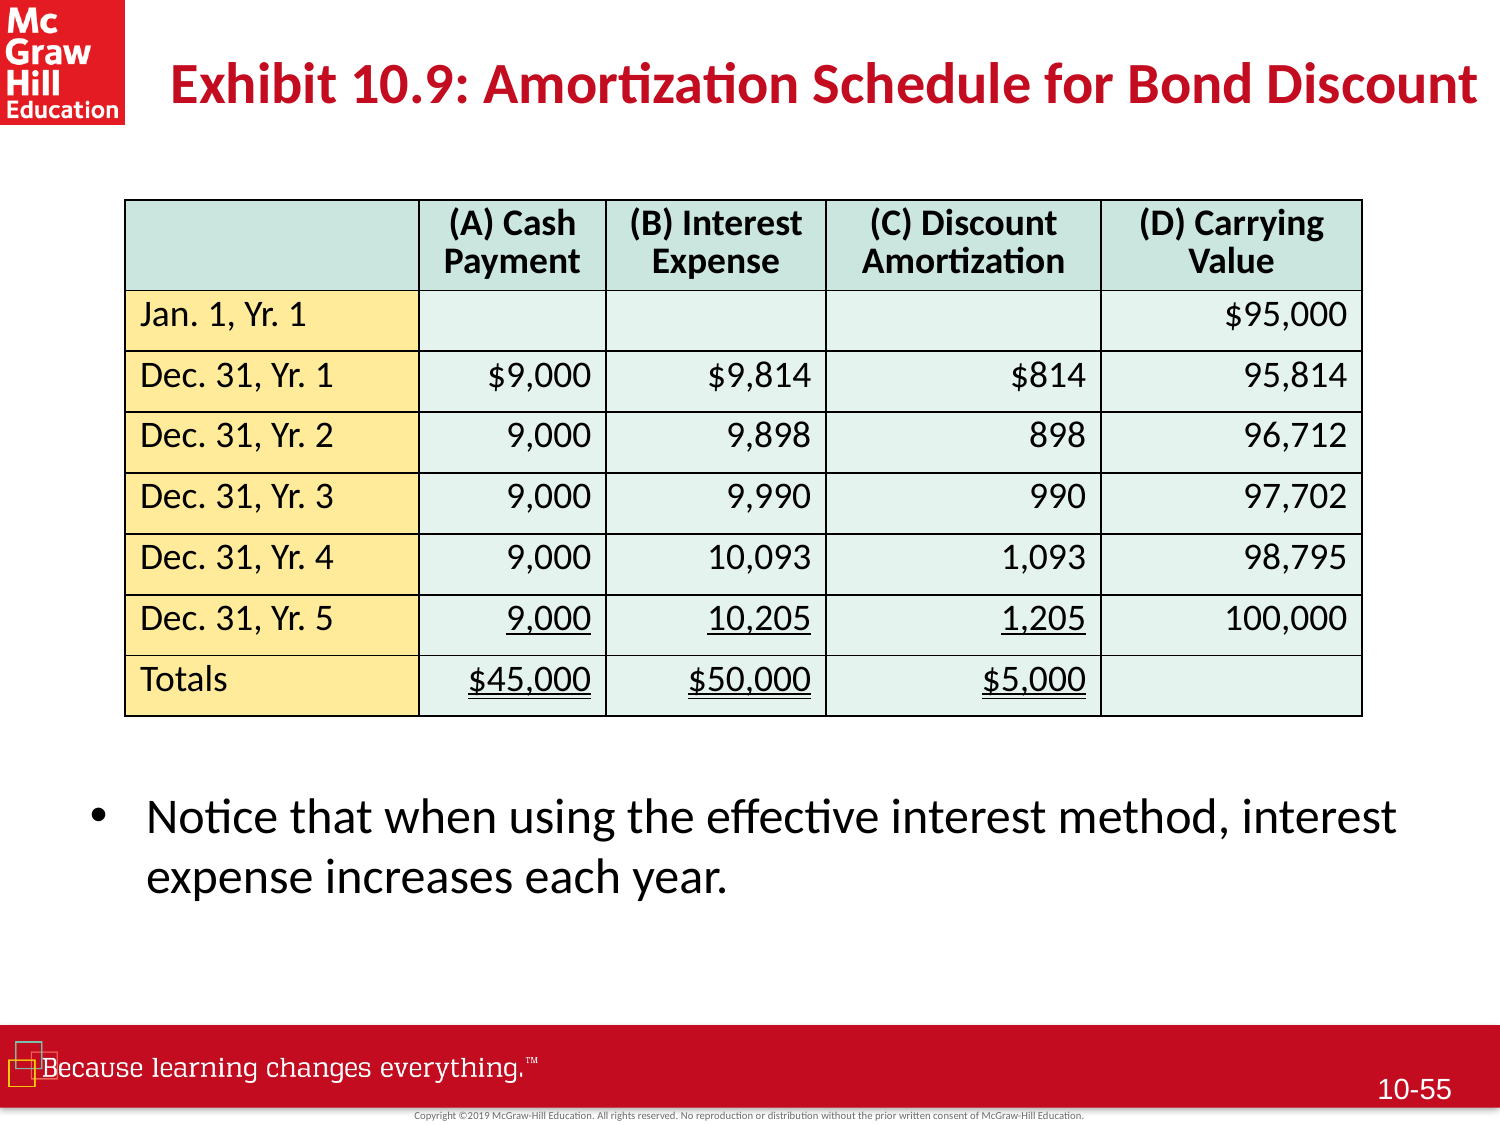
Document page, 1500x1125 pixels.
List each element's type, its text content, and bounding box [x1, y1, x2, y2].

table_cell $5,000 [827, 656, 1100, 715]
table_cell $45,000 [420, 656, 605, 715]
table_cell 10,093 [607, 535, 825, 594]
picture [8, 1041, 538, 1087]
list Notice that when using the effective interest method, interest expense increases each year. [75, 200, 1425, 975]
table_header (C) Discount Amortization [827, 201, 1100, 290]
table_cell 9,898 [607, 413, 825, 472]
table_cell 1,093 [827, 535, 1100, 594]
table_cell 98,795 [1102, 535, 1361, 594]
table_cell Dec. 31, Yr. 5 [126, 596, 418, 655]
picture [0, 0, 125, 125]
slide_number 10-54 [1362, 1062, 1500, 1125]
table_cell 898 [827, 413, 1100, 472]
table_header [126, 201, 418, 290]
table_cell 10,205 [607, 596, 825, 655]
table_header (B) Interest Expense [607, 201, 825, 290]
table_cell $95,000 [1102, 291, 1361, 350]
table_cell [420, 291, 605, 350]
table_cell Totals [126, 656, 418, 715]
table_header (D) Carrying Value [1102, 201, 1361, 290]
table_cell [827, 291, 1100, 350]
table_cell 990 [827, 474, 1100, 533]
table_cell 97,702 [1102, 474, 1361, 533]
table_cell 96,712 [1102, 413, 1361, 472]
title Exhibit 10.9: Amortization Schedule for Bond Discount [150, 37, 1500, 138]
table_cell [607, 291, 825, 350]
table_cell $9,814 [607, 352, 825, 411]
table_cell $50,000 [607, 656, 825, 715]
table_cell 100,000 [1102, 596, 1361, 655]
table_cell 9,000 [420, 474, 605, 533]
table_cell 9,000 [420, 596, 605, 655]
table_cell 1,205 [827, 596, 1100, 655]
table_cell 95,814 [1102, 352, 1361, 411]
table_cell Dec. 31, Yr. 3 [126, 474, 418, 533]
table_cell Jan. 1, Yr. 1 [126, 291, 418, 350]
table_cell 9,990 [607, 474, 825, 533]
table_cell Dec. 31, Yr. 1 [126, 352, 418, 411]
table_cell 9,000 [420, 535, 605, 594]
table_cell 9,000 [420, 413, 605, 472]
table_cell Dec. 31, Yr. 4 [126, 535, 418, 594]
table_cell $814 [827, 352, 1100, 411]
table_cell Dec. 31, Yr. 2 [126, 413, 418, 472]
table_cell [1102, 656, 1361, 715]
table_header (A) Cash Payment [420, 201, 605, 290]
table_cell $9,000 [420, 352, 605, 411]
